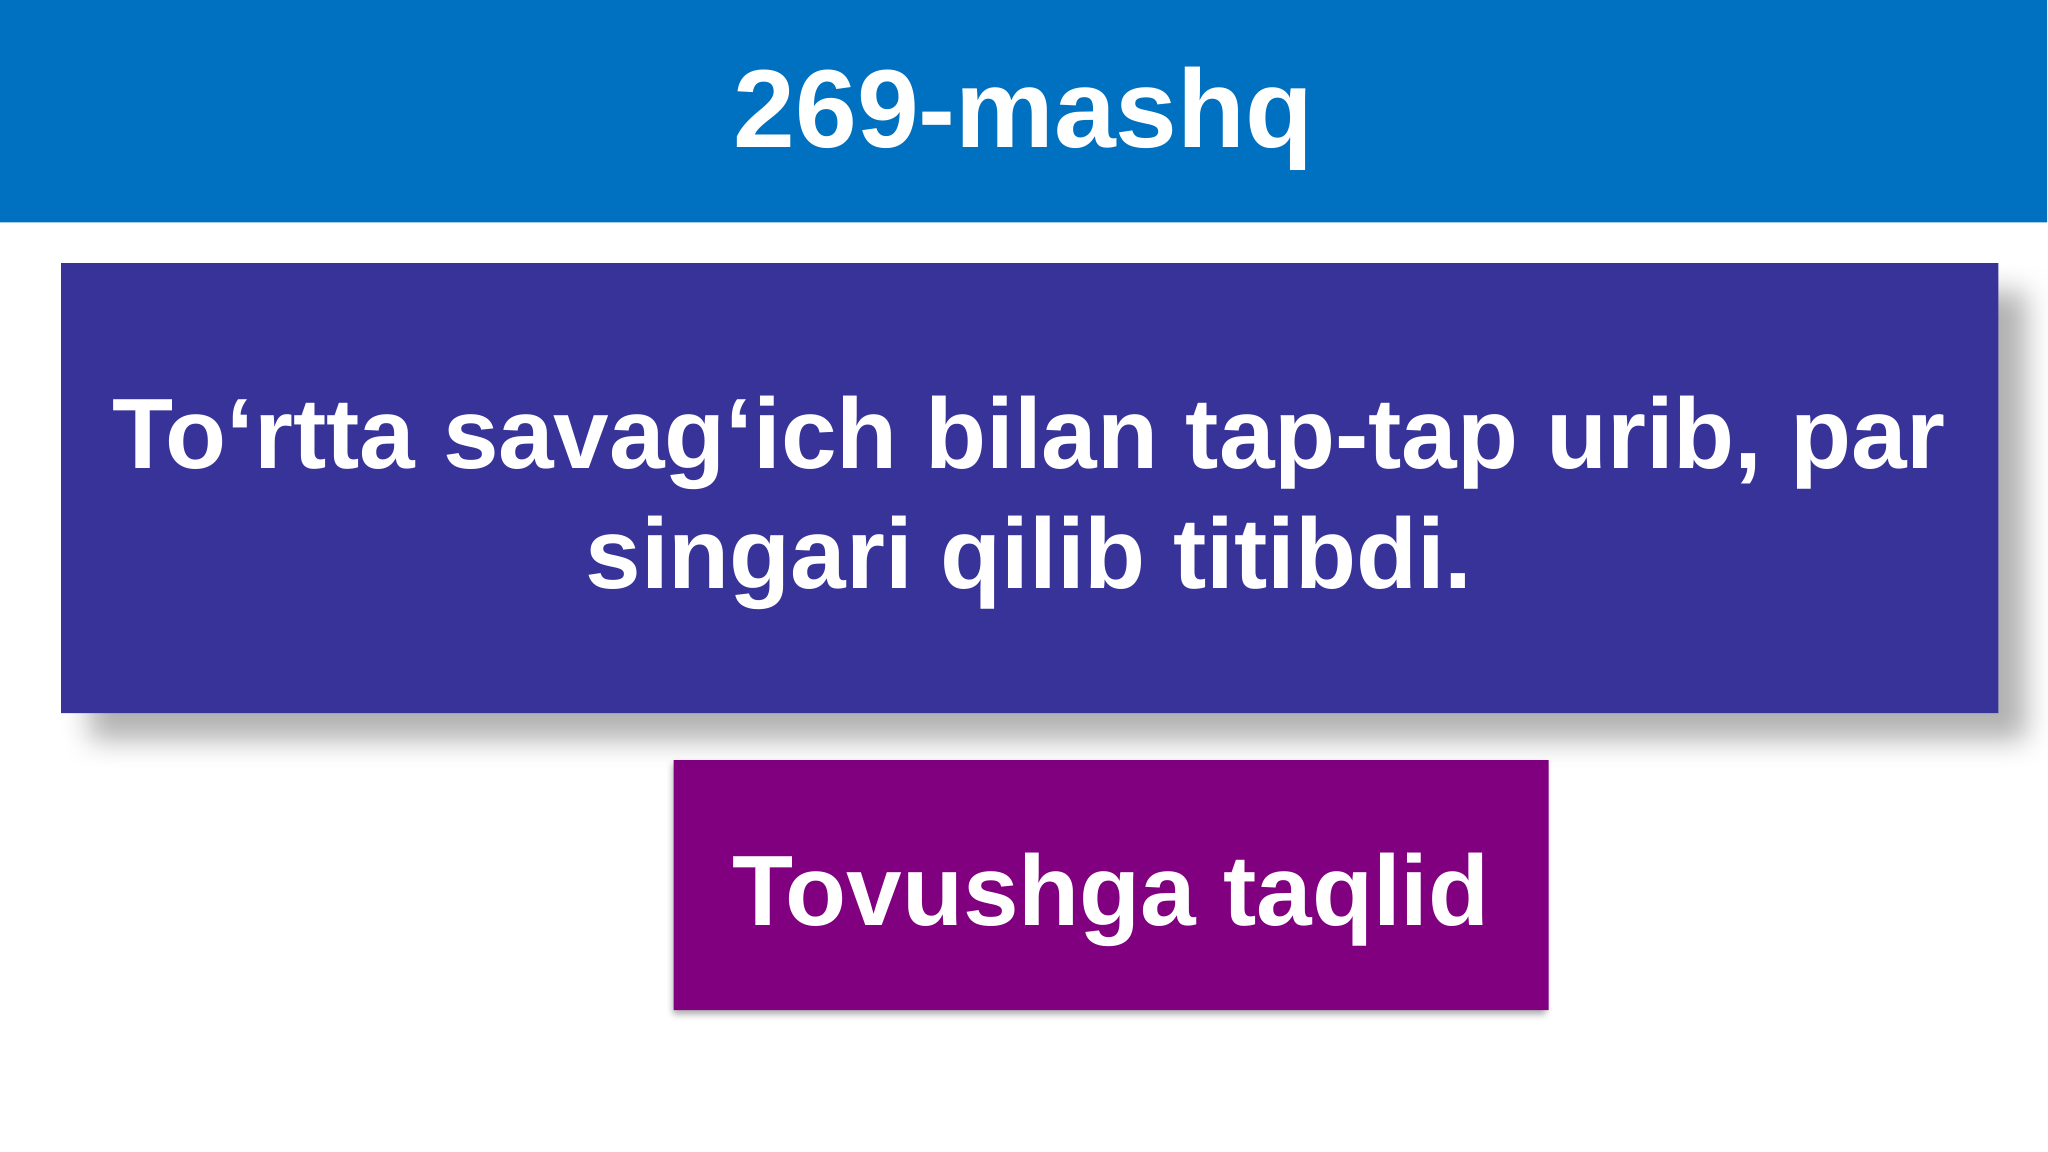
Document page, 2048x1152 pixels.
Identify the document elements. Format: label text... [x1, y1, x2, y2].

text_box To‘rtta savag‘ich bilan tap-tap urib, par singari qilib titibdi. [60, 263, 1999, 714]
text_box Tovushga taqlid [673, 760, 1549, 1011]
title 269-mashq [0, 0, 2048, 223]
